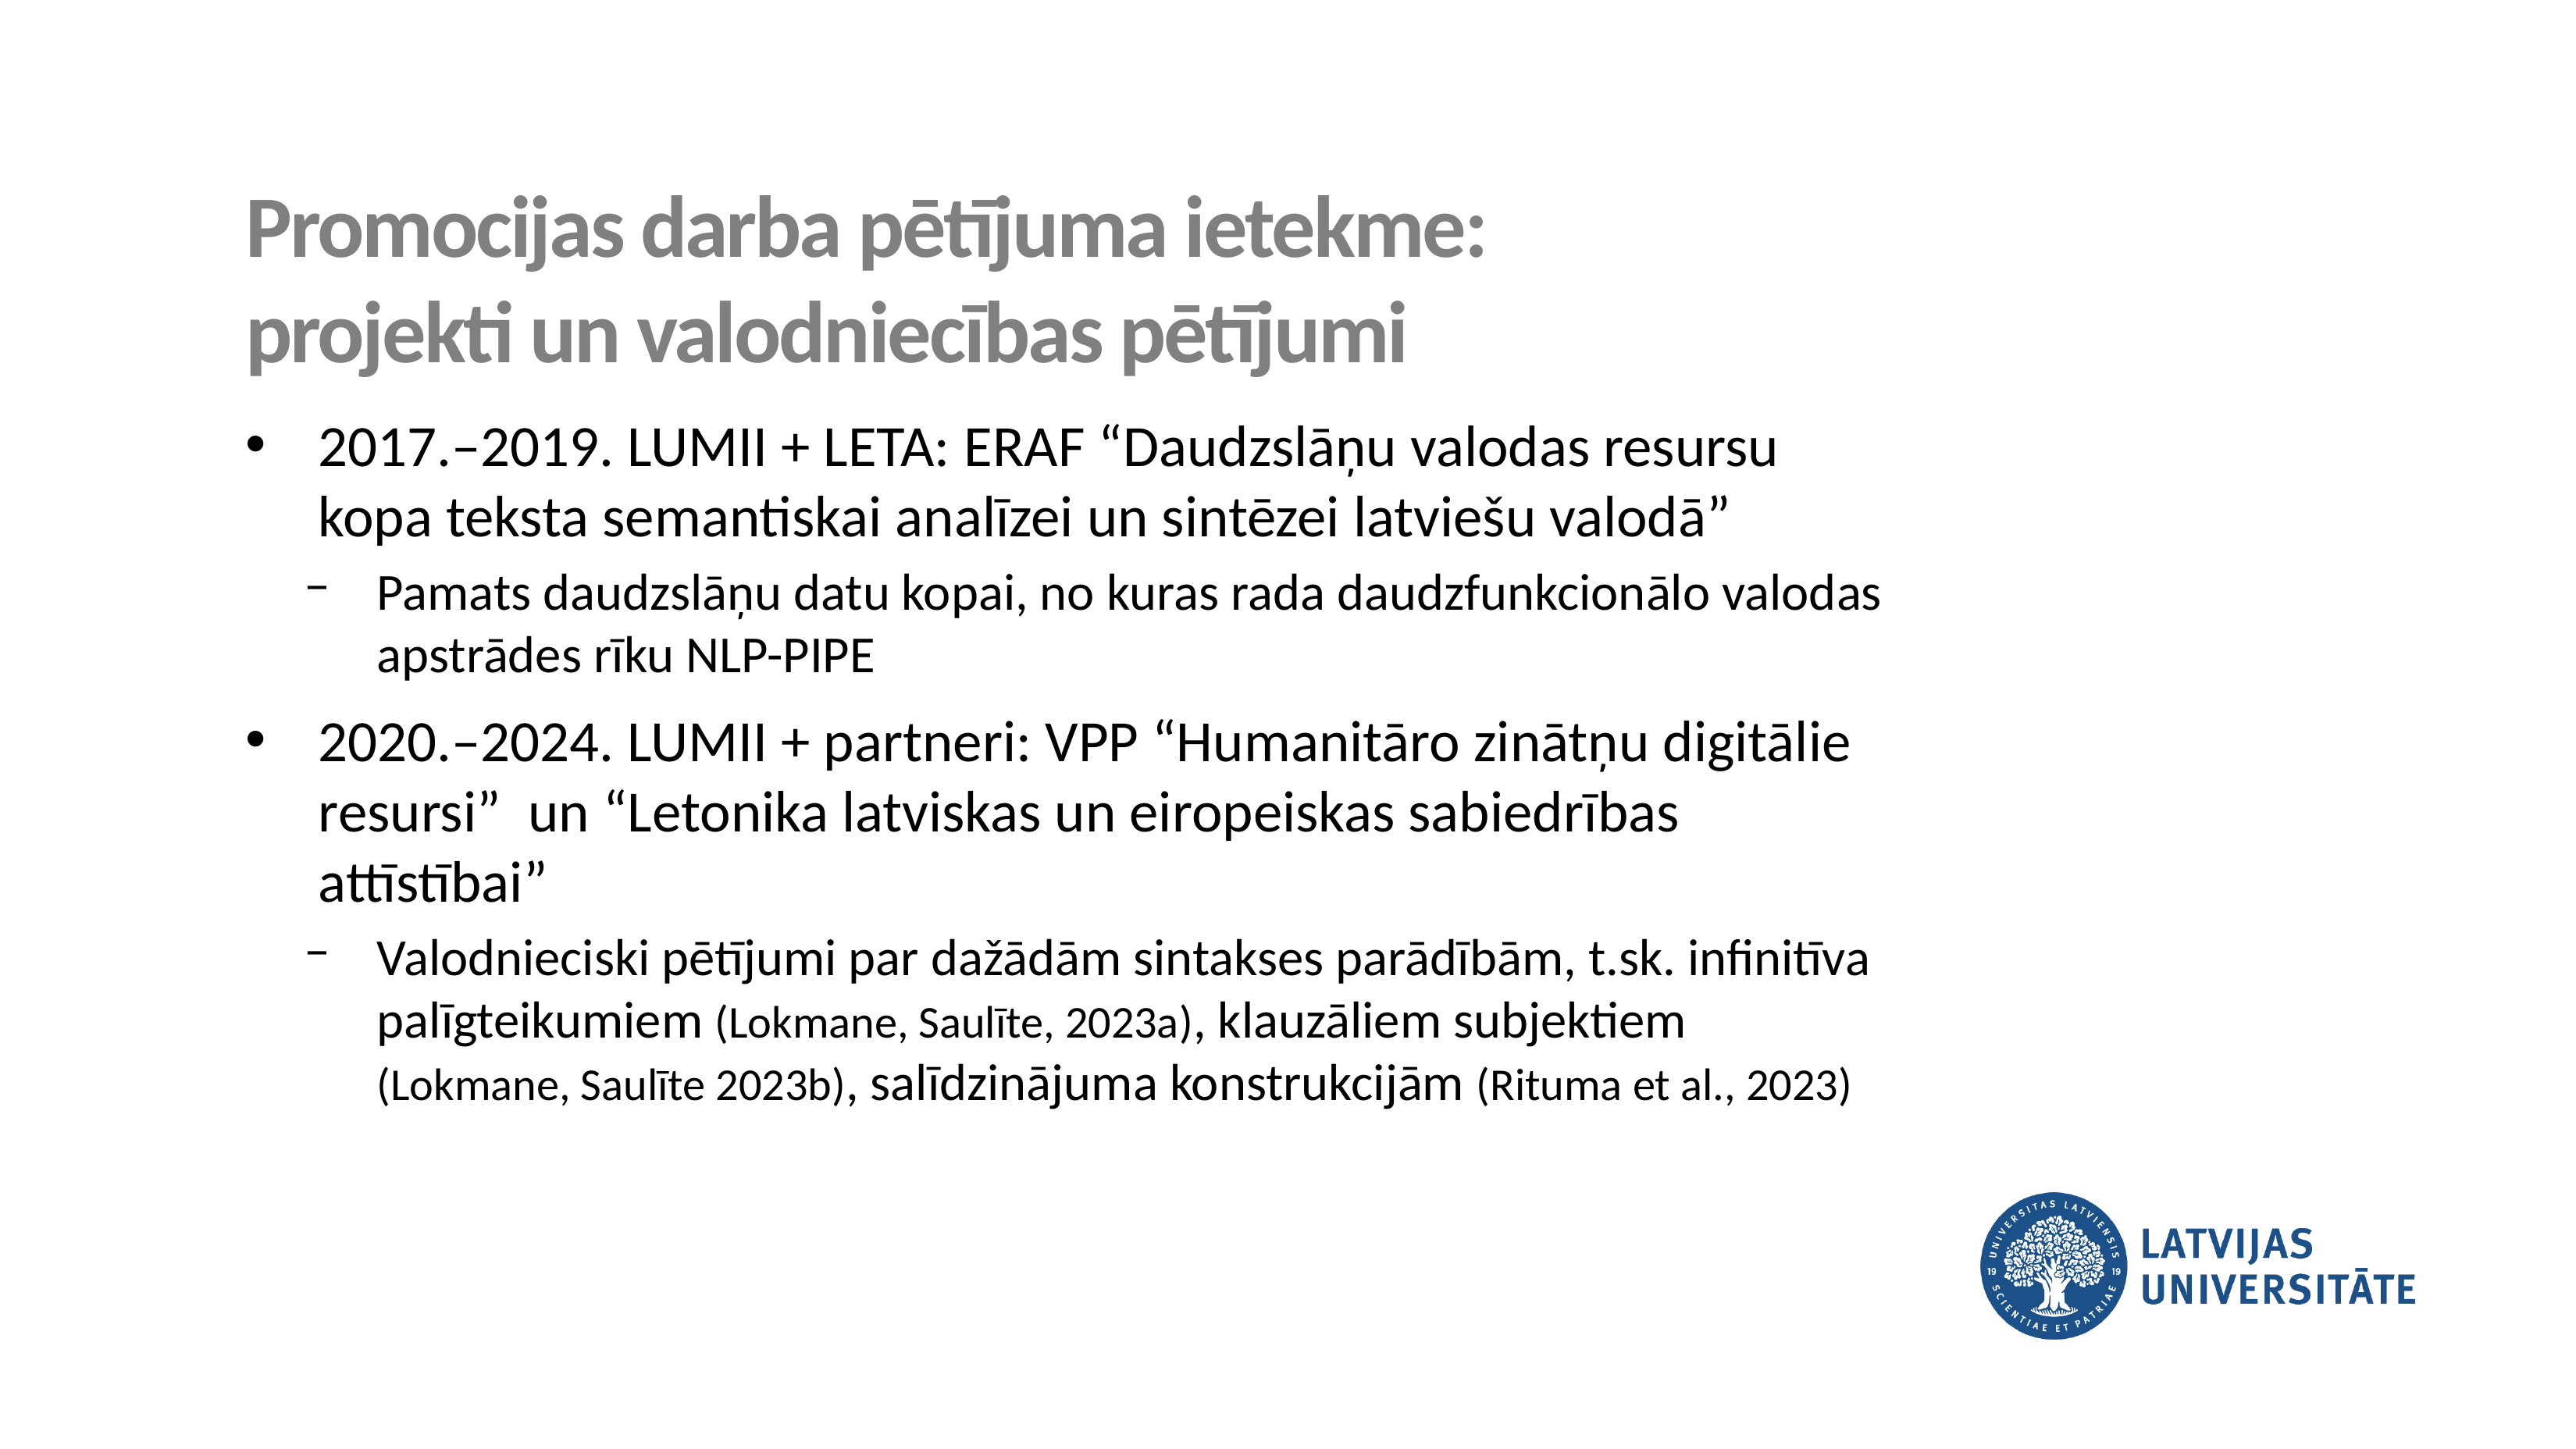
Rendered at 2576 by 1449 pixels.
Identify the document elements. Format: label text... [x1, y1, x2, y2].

picture [1980, 1192, 2415, 1340]
list 2017.–2019. LUMII + LETA: ERAF “Daudzslāņu valodas resursu kopa teksta semantiskai analīzei un sintēzei latviešu valodā” Pamats daudzslāņu datu kopai, no kuras rada daudzfunkcionālo valodas apstrādes rīku NLP-PIPE 2020.–2024. LUMII + partneri: VPP “Humanitāro zinātņu digitālie resursi” un “Letonika latviskas un eiropeiskas sabiedrības attīstībai” Valodnieciski pētījumi par dažādām sintakses parādībām, t.sk. infinitīva palīgteikumiem (Lokmane, Saulīte, 2023a), klauzāliem subjektiem (Lokmane, Saulīte 2023b), salīdzinājuma konstrukcijām (Rituma et al., 2023) [233, 402, 1903, 1271]
list Promocijas darba pētījuma ietekme: projekti un valodniecības pētījumi [233, 177, 1903, 372]
